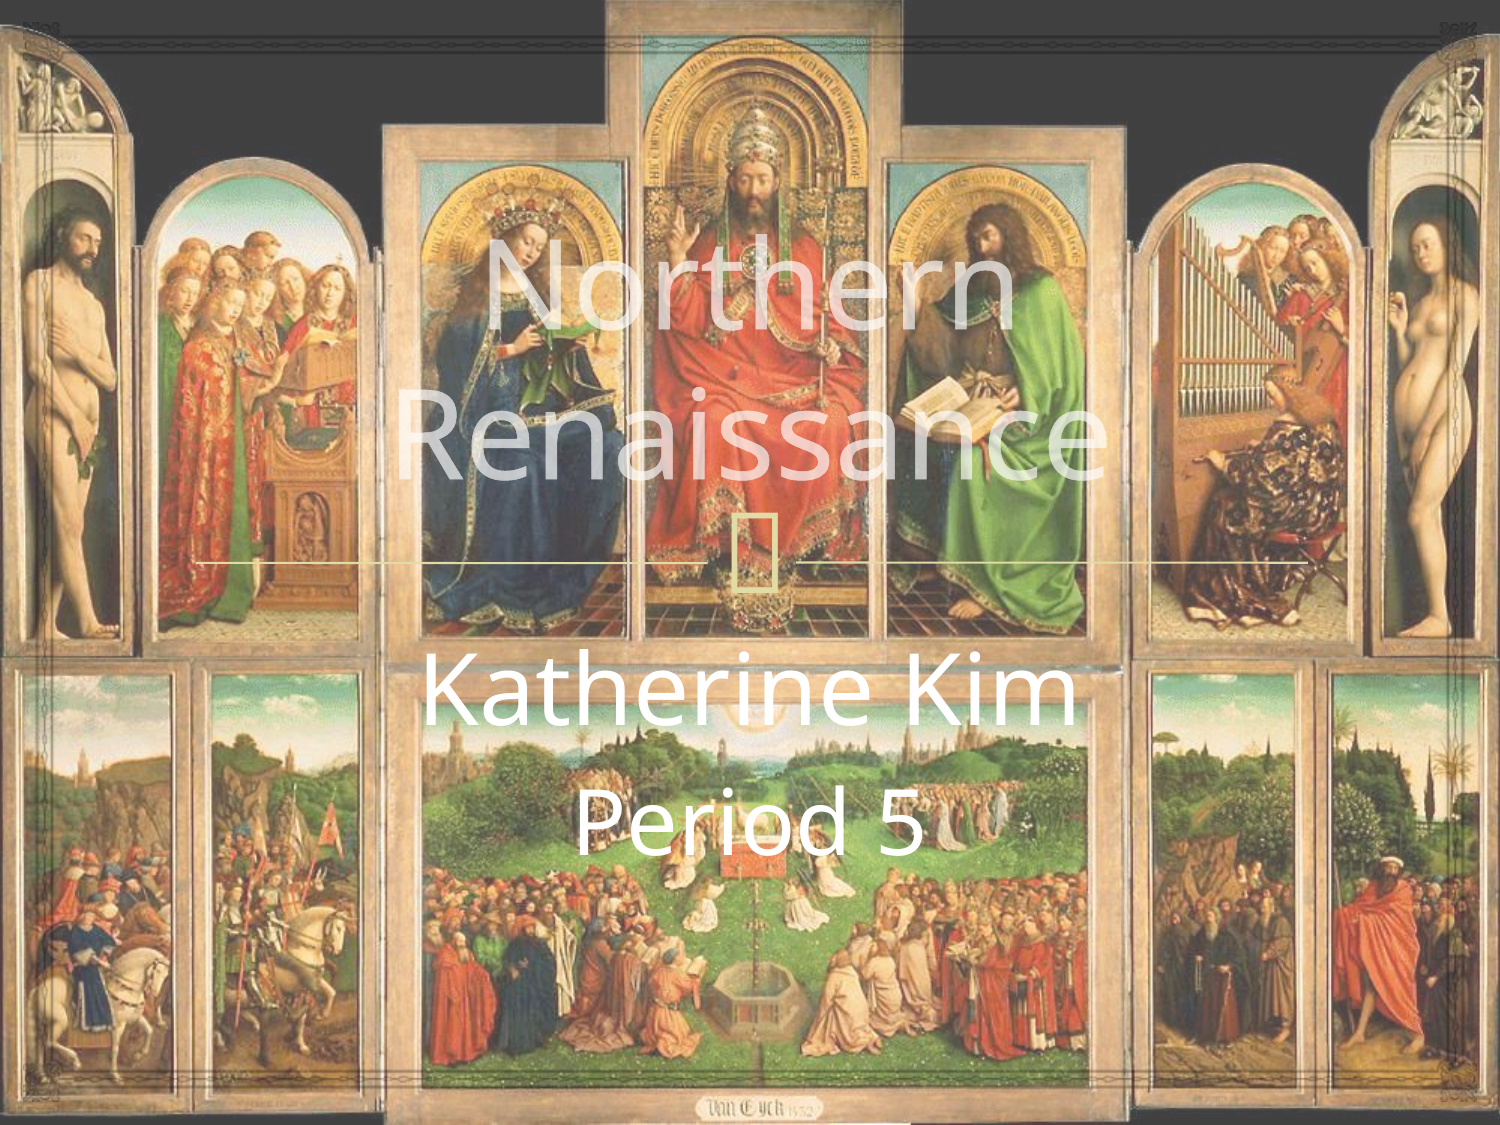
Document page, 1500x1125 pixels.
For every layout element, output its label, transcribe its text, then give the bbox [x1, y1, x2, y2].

picture [0, 0, 1500, 1125]
title Northern Renaissance [194, 227, 1306, 512]
subtitle Katherine Kim Period 5 [225, 618, 1275, 906]
